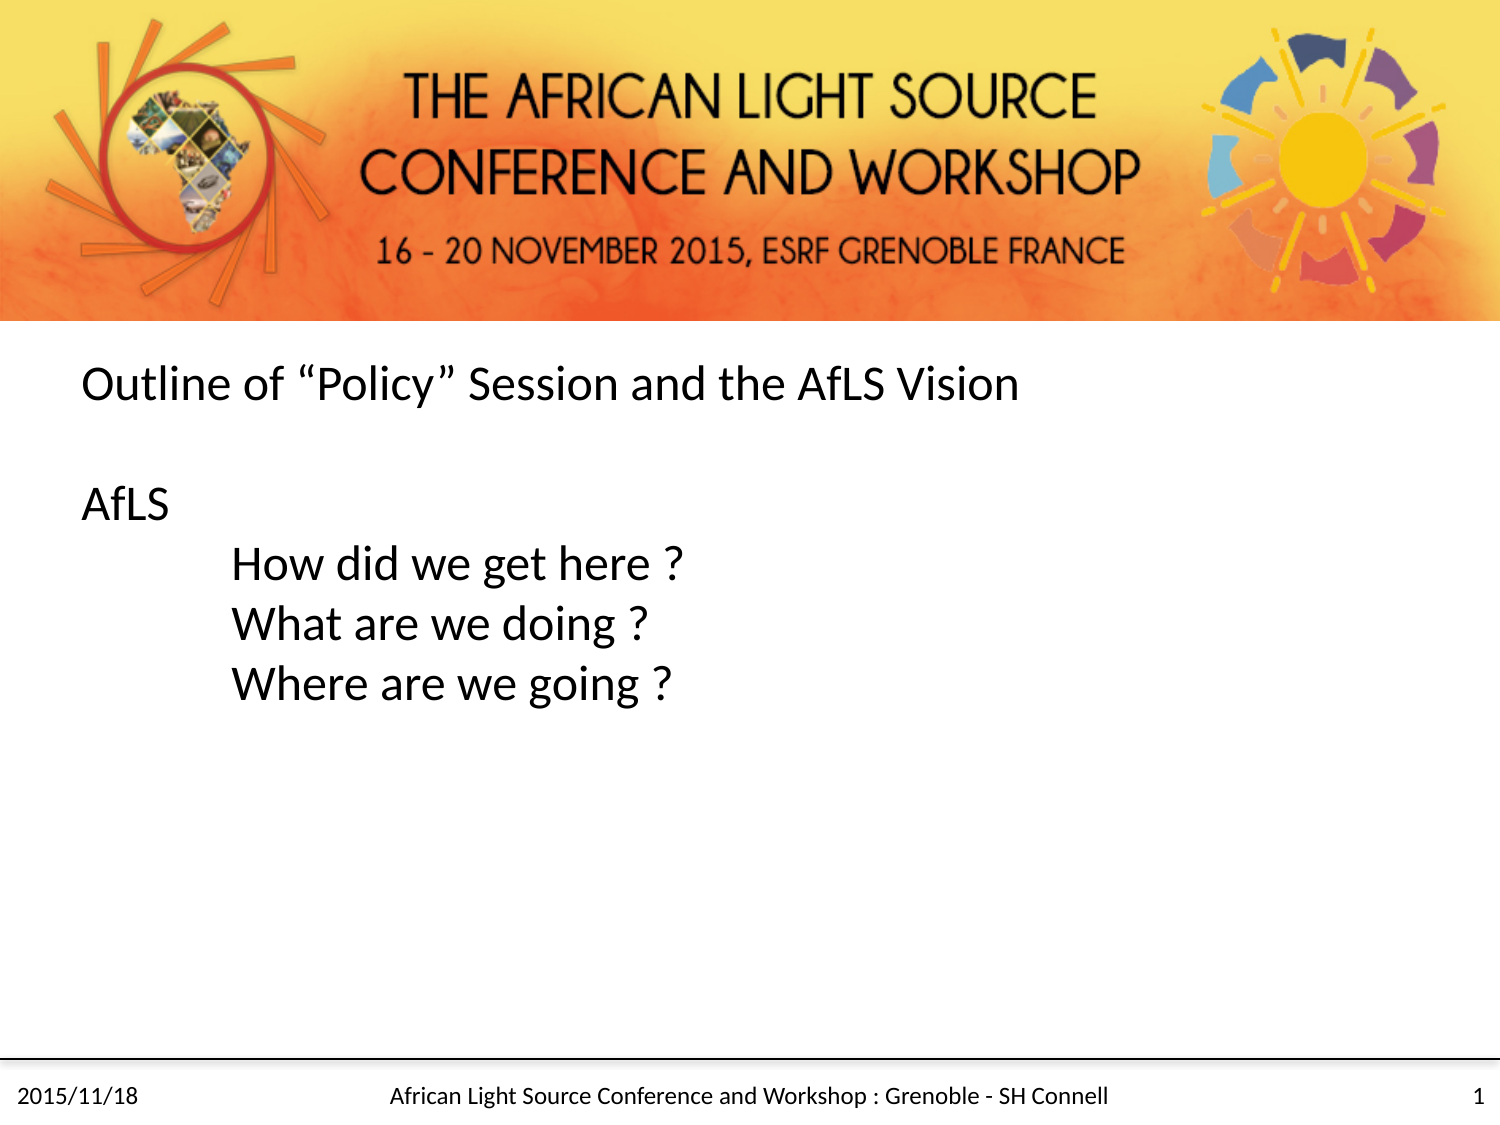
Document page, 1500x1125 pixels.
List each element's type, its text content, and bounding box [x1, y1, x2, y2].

picture [0, 0, 1500, 321]
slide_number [2, 1065, 353, 1125]
footer African Light Source Conference and Workshop : Grenoble - SH Connell [372, 1064, 1128, 1125]
slide_number 1 [1425, 1064, 1500, 1125]
text_box Outline of “Policy” Session and the AfLS Vision AfLS How did we get here ? What are we doing ? Where are we going ? [66, 343, 1467, 719]
